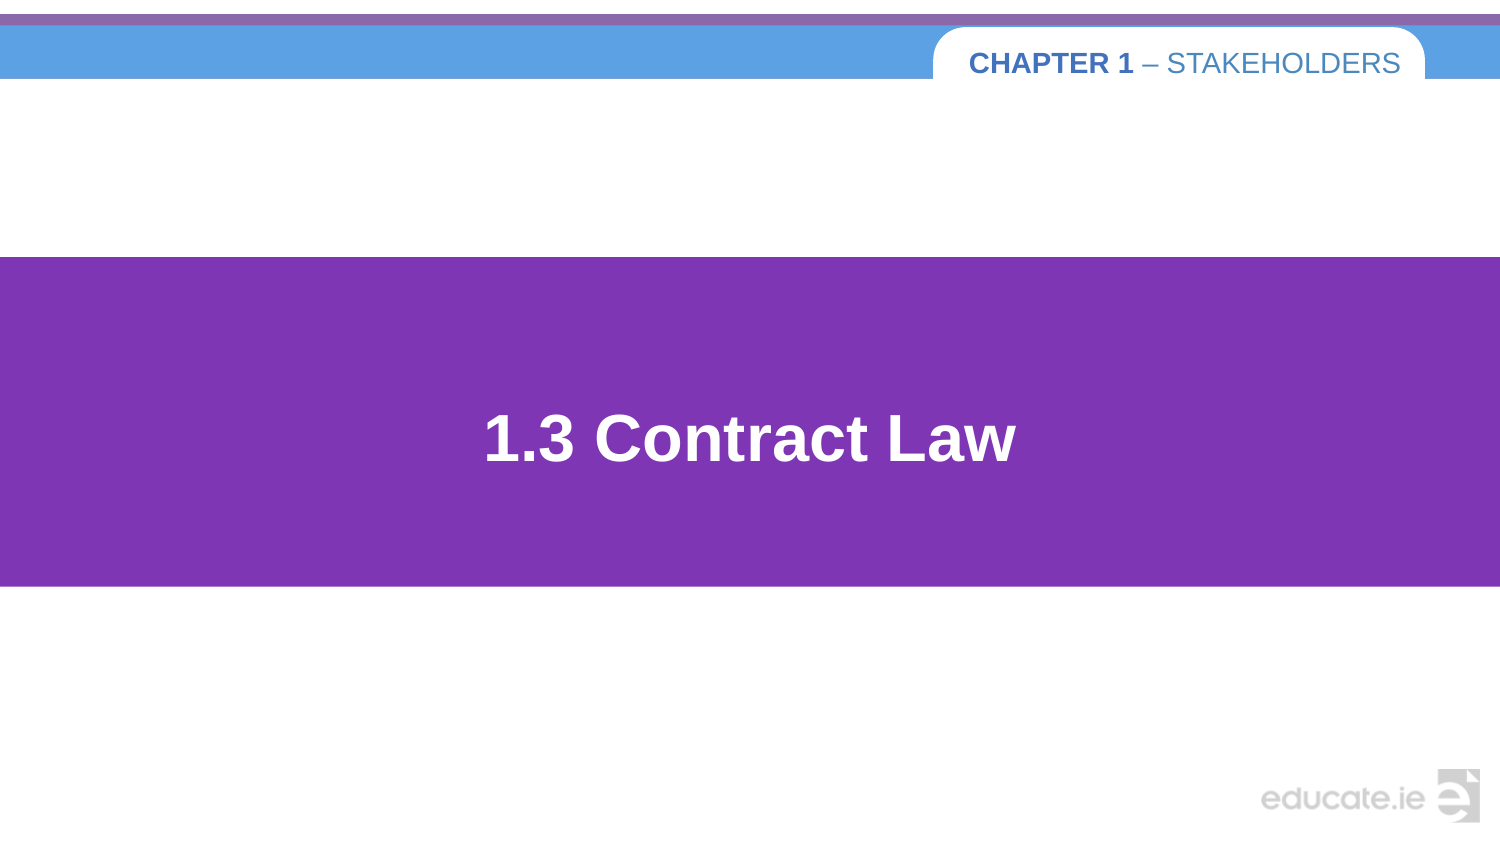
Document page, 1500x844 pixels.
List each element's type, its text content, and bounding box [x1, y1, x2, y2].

title 1.3 Contract Law [70, 309, 1430, 559]
